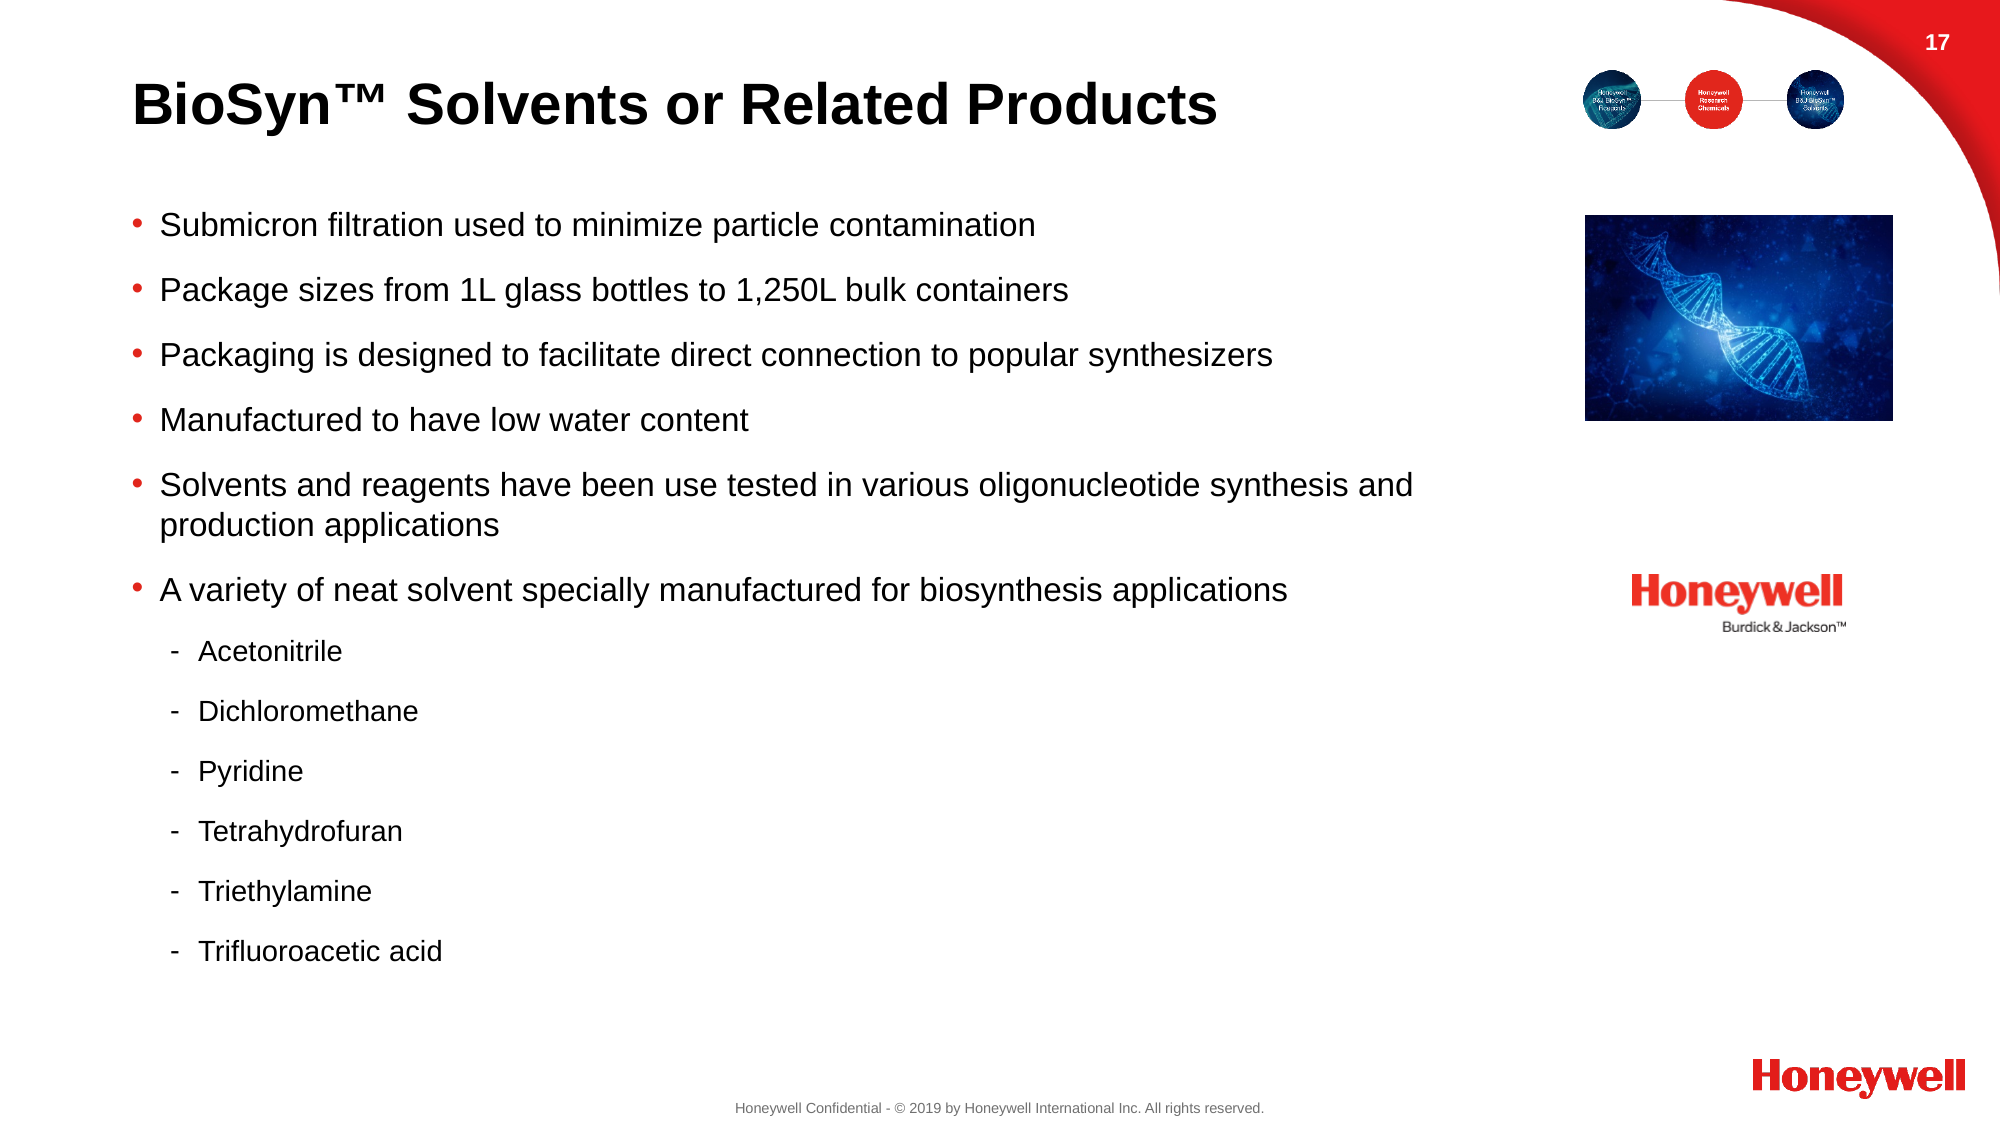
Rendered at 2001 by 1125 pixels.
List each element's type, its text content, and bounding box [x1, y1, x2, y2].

title BioSyn™ Solvents or Related Products [116, 58, 1844, 141]
slide_number 16 [1910, 0, 2000, 83]
list Submicron filtration used to minimize particle contamination Package sizes from 1L glass bottles to 1,250L bulk containers Packaging is designed to facilitate direct connection to popular synthesizers Manufactured to have low water content Solvents and reagents have been use tested in various oligonucleotide synthesis and production applications A variety of neat solvent specially manufactured for biosynthesis applications Acetonitrile Dichloromethane Pyridine Tetrahydrofuran Triethylamine Trifluoroacetic acid [116, 195, 1535, 975]
picture [1751, 1059, 1966, 1101]
picture [1631, 574, 1846, 632]
picture [1583, 0, 2000, 422]
